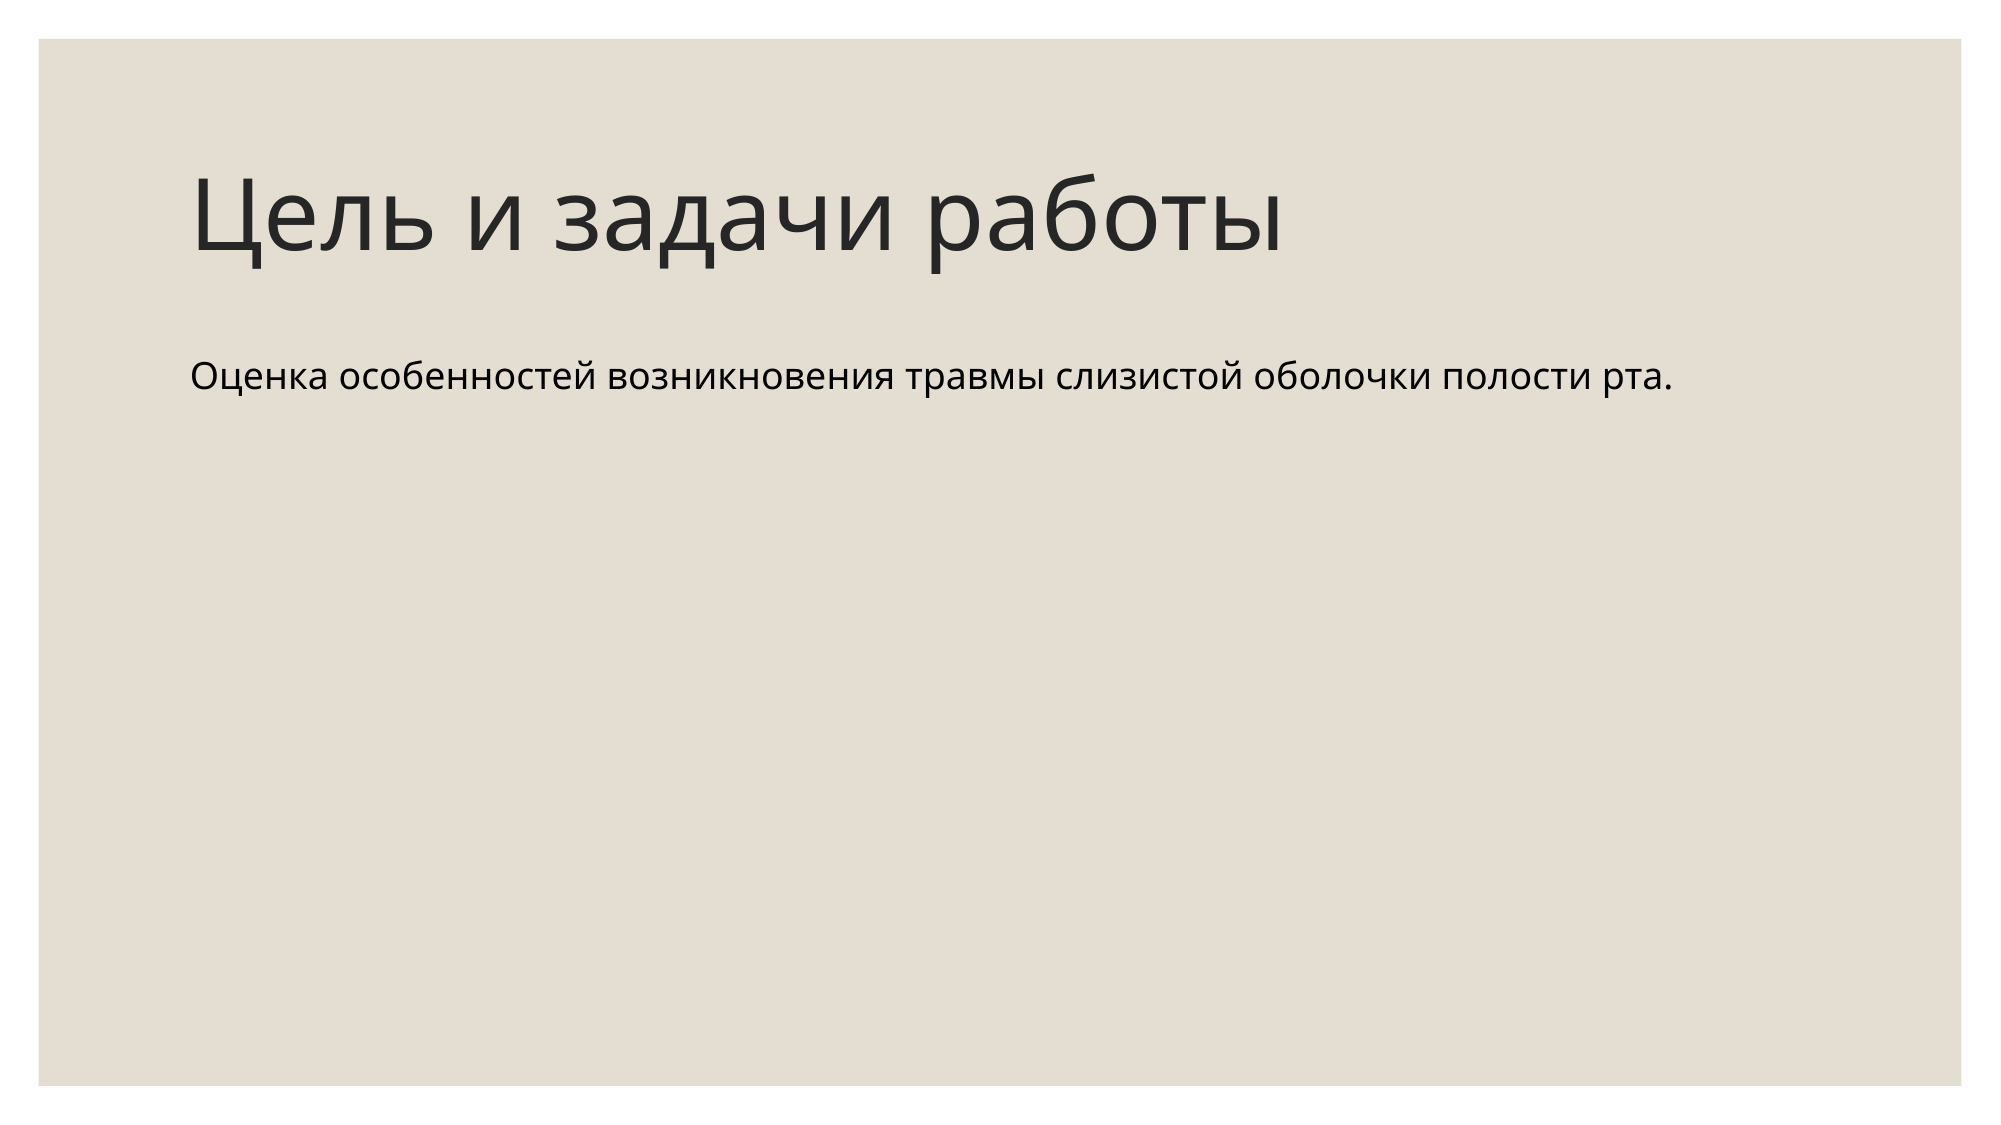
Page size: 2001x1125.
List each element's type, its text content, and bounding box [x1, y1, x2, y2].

list Оценка особенностей возникновения травмы слизистой оболочки полости рта. [174, 345, 1825, 990]
title Цель и задачи работы [174, 105, 1825, 331]
